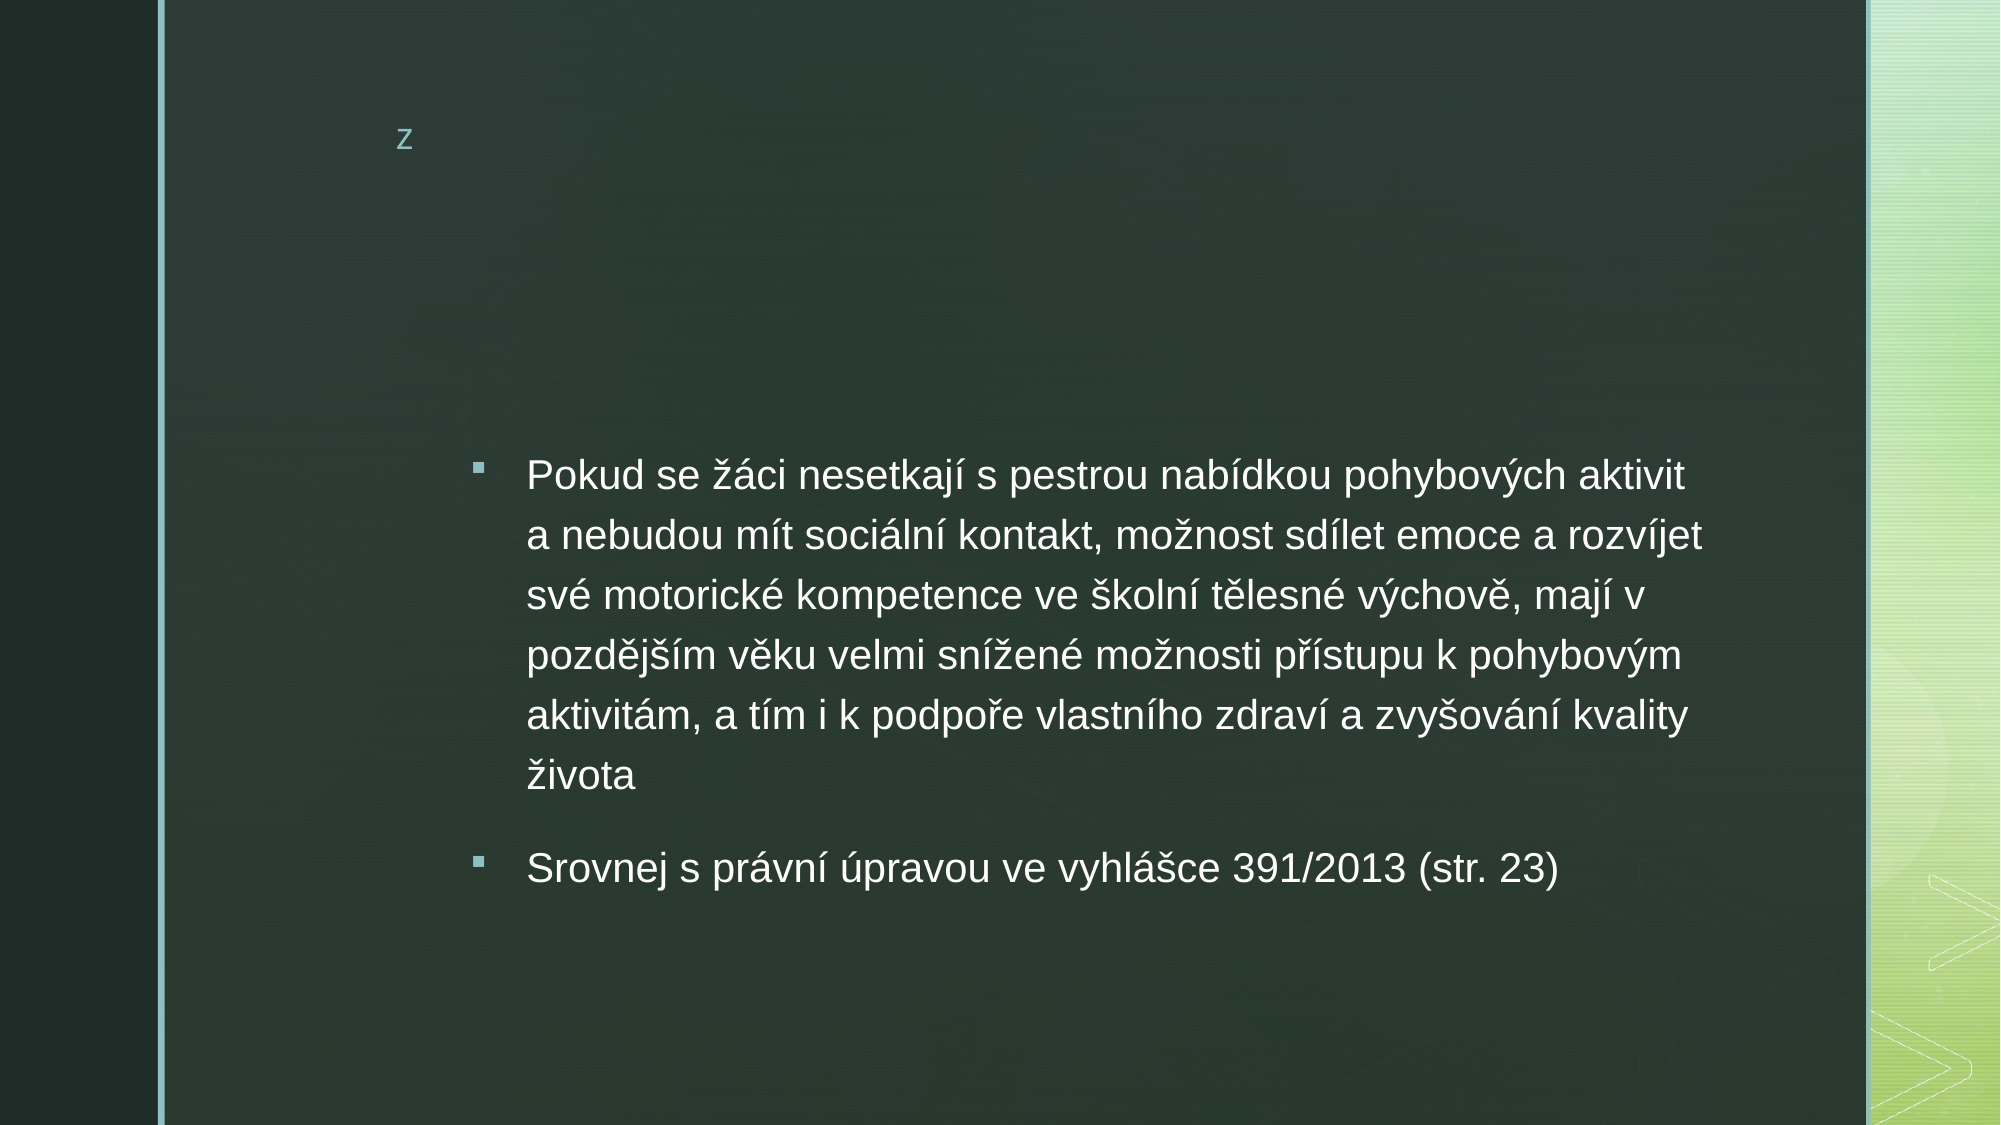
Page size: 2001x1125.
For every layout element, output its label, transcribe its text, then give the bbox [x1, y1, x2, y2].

list Pokud se žáci nesetkají s pestrou nabídkou pohybových aktivit a nebudou mít sociální kontakt, možnost sdílet emoce a rozvíjet své motorické kompetence ve školní tělesné výchově, mají v pozdějším věku velmi snížené možnosti přístupu k pohybovým aktivitám, a tím i k podpoře vlastního zdraví a zvyšování kvality života Srovnej s právní úpravou ve vyhlášce 391/2013 (str. 23) [454, 336, 1734, 993]
picture [1871, 0, 2001, 1125]
